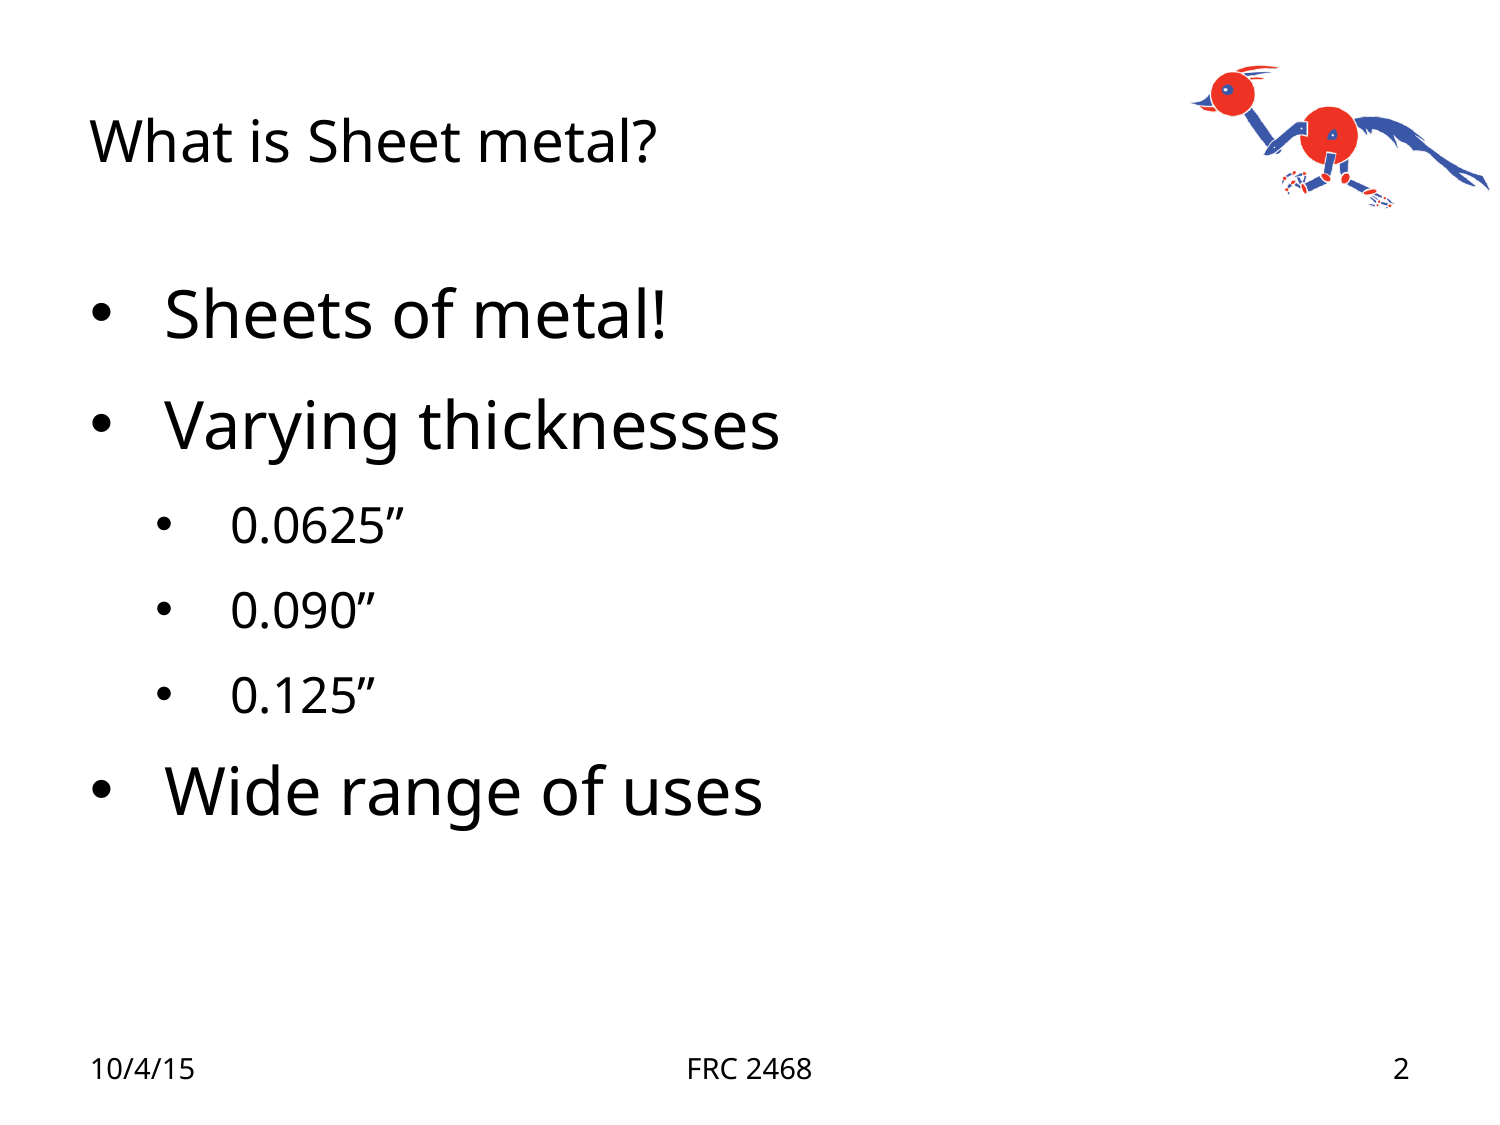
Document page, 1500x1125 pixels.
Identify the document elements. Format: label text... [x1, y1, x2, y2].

picture [1212, 62, 1490, 213]
slide_number 2 [1074, 1042, 1425, 1103]
list Sheets of metal! Varying thicknesses 0.0625” 0.090” 0.125” Wide range of uses [75, 262, 1425, 1005]
footer FRC 2468 [512, 1042, 987, 1103]
title What is Sheet metal? [75, 45, 1212, 232]
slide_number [75, 1042, 425, 1103]
